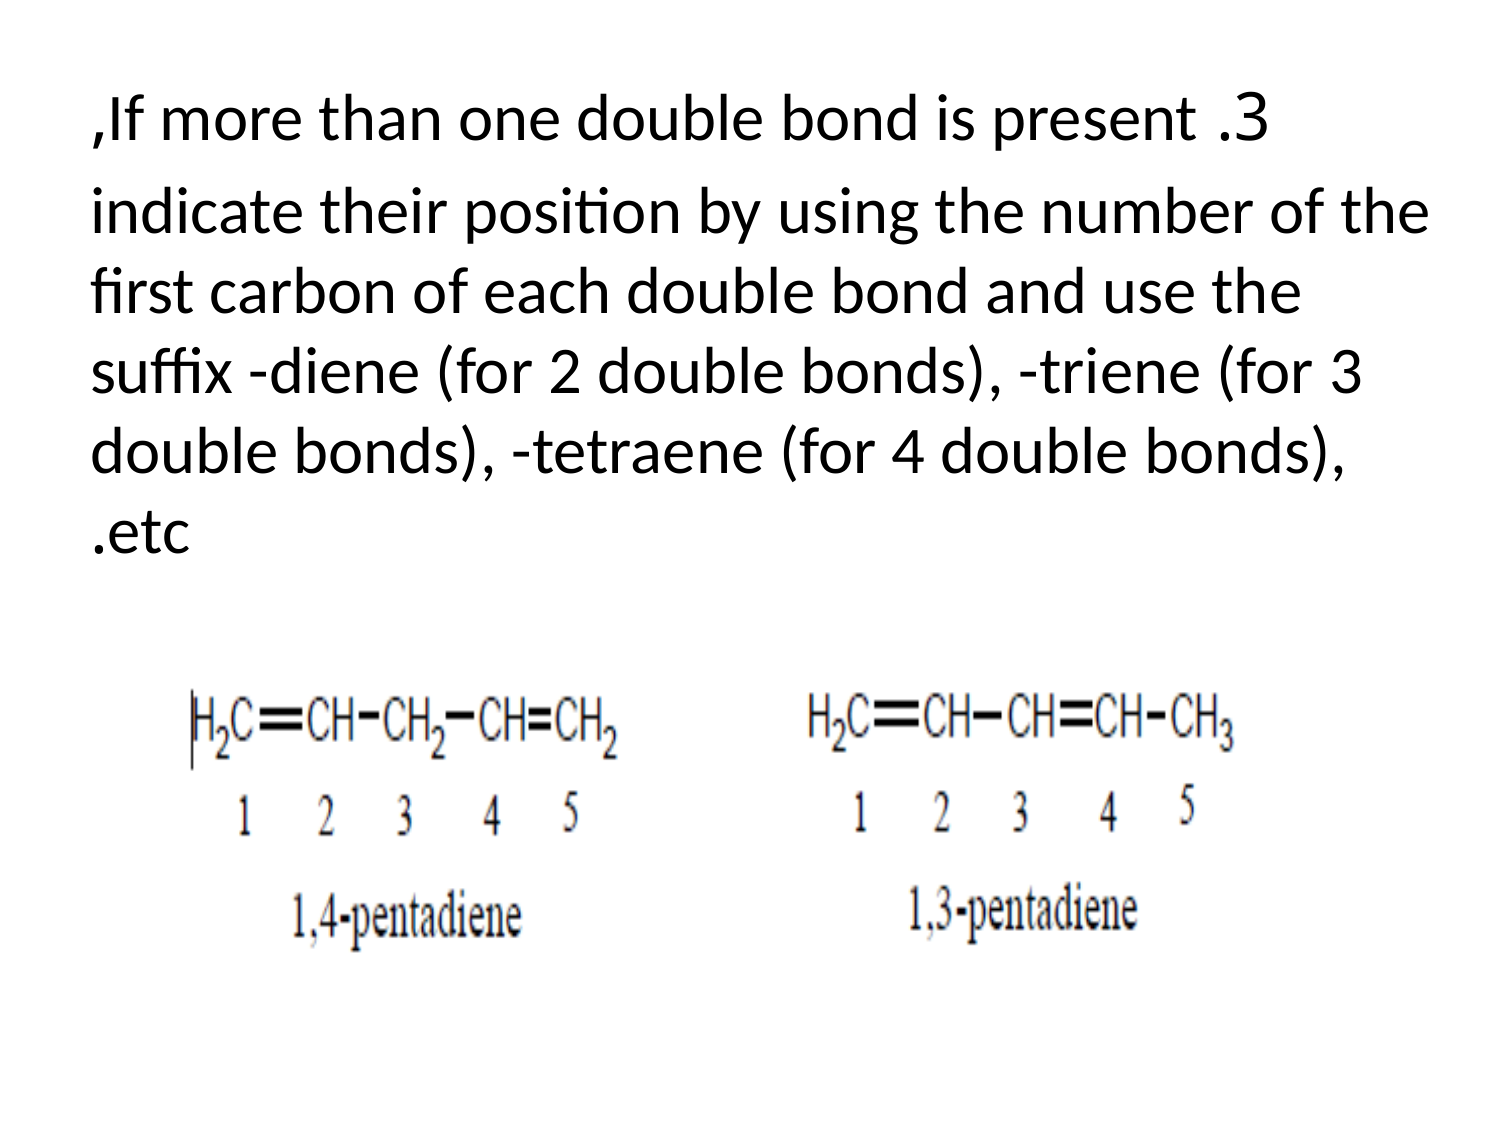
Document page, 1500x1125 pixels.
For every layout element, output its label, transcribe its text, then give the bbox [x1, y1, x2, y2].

list 3. If more than one double bond is present, indicate their position by using the number of the first carbon of each double bond and use the suffix -diene (for 2 double bonds), -triene (for 3 double bonds), -tetraene (for 4 double bonds), etc. [75, 66, 1471, 1005]
picture [135, 633, 1377, 1048]
